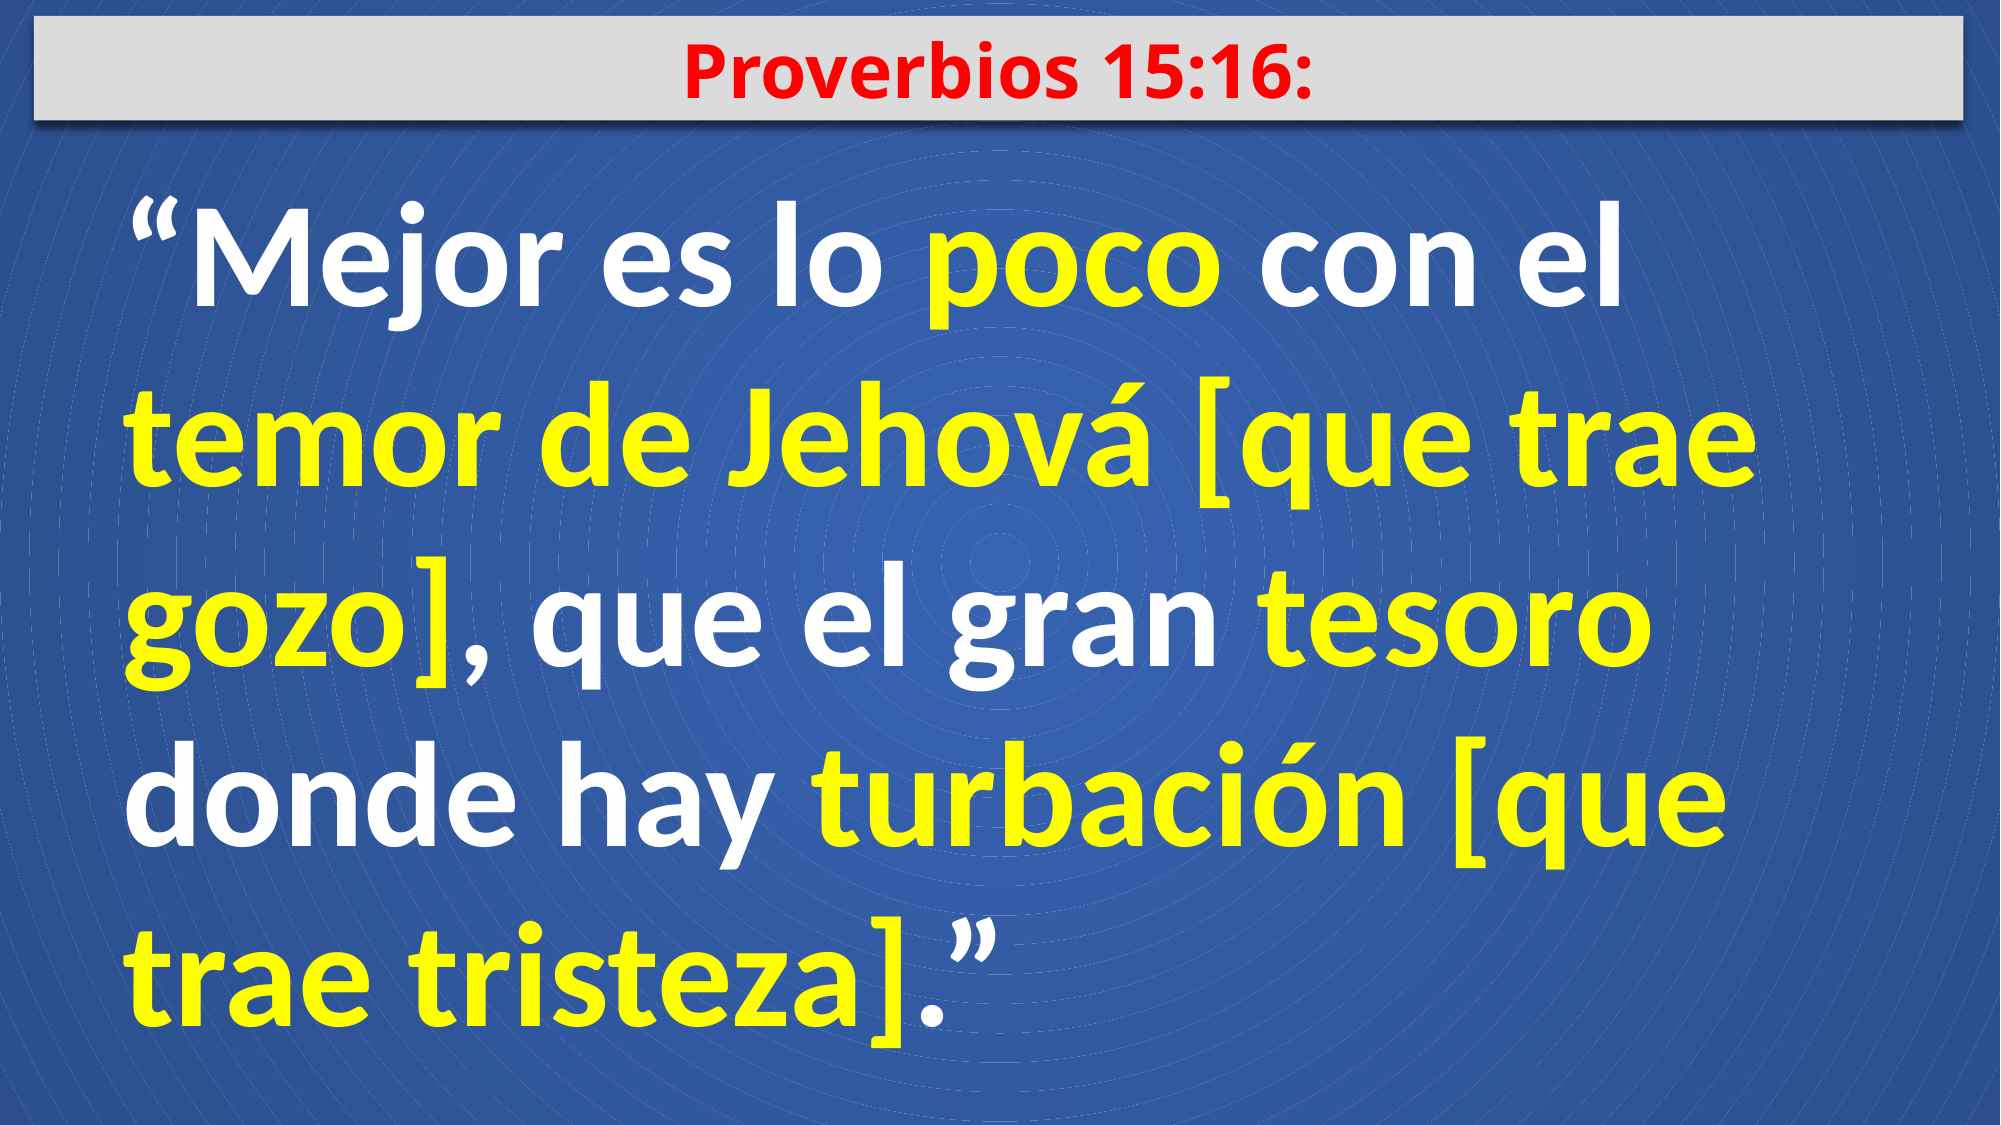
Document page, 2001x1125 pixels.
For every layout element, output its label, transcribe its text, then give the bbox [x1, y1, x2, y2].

text_box “Mejor es lo poco con el temor de Jehová [que trae gozo], que el gran tesoro donde hay turbación [que trae tristeza].” [107, 148, 1926, 1064]
text_box Proverbios 15:16: [33, 15, 1964, 121]
